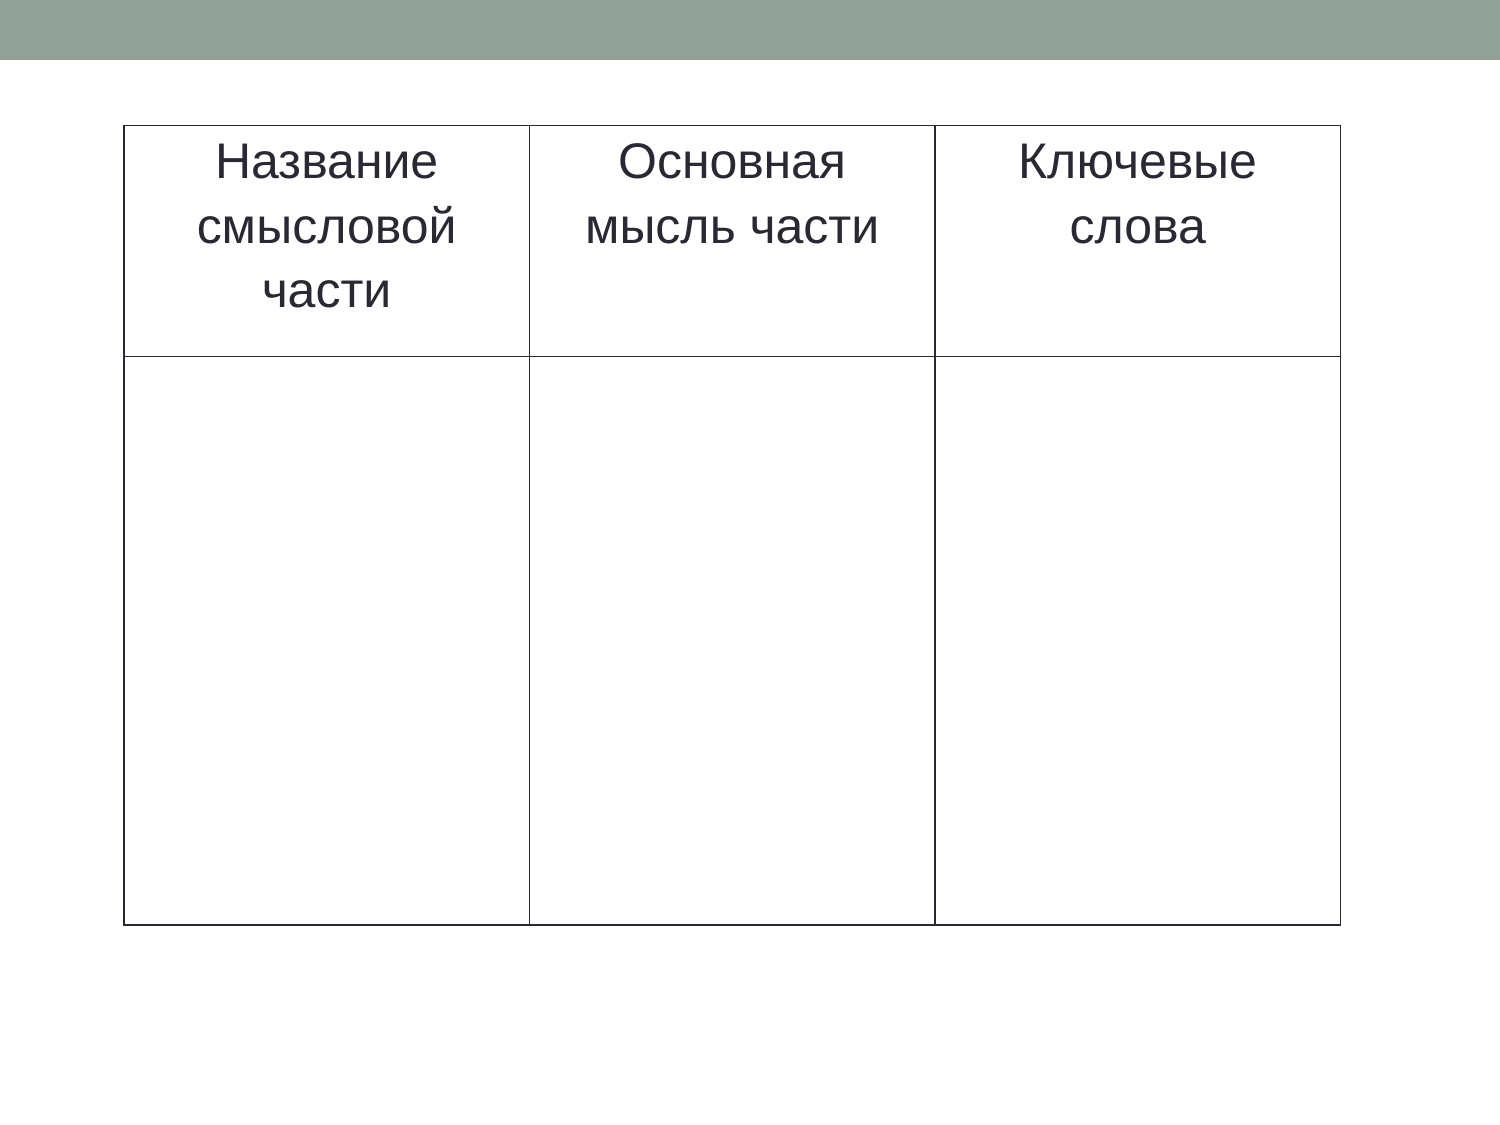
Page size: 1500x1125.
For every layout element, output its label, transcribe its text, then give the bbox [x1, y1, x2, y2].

table_cell [125, 357, 529, 924]
table_header Название смысловой части [125, 126, 529, 356]
table_header Основная мысль части [530, 126, 934, 356]
table_header Ключевые слова [936, 126, 1340, 356]
table_cell [936, 357, 1340, 924]
table_cell [530, 357, 934, 924]
